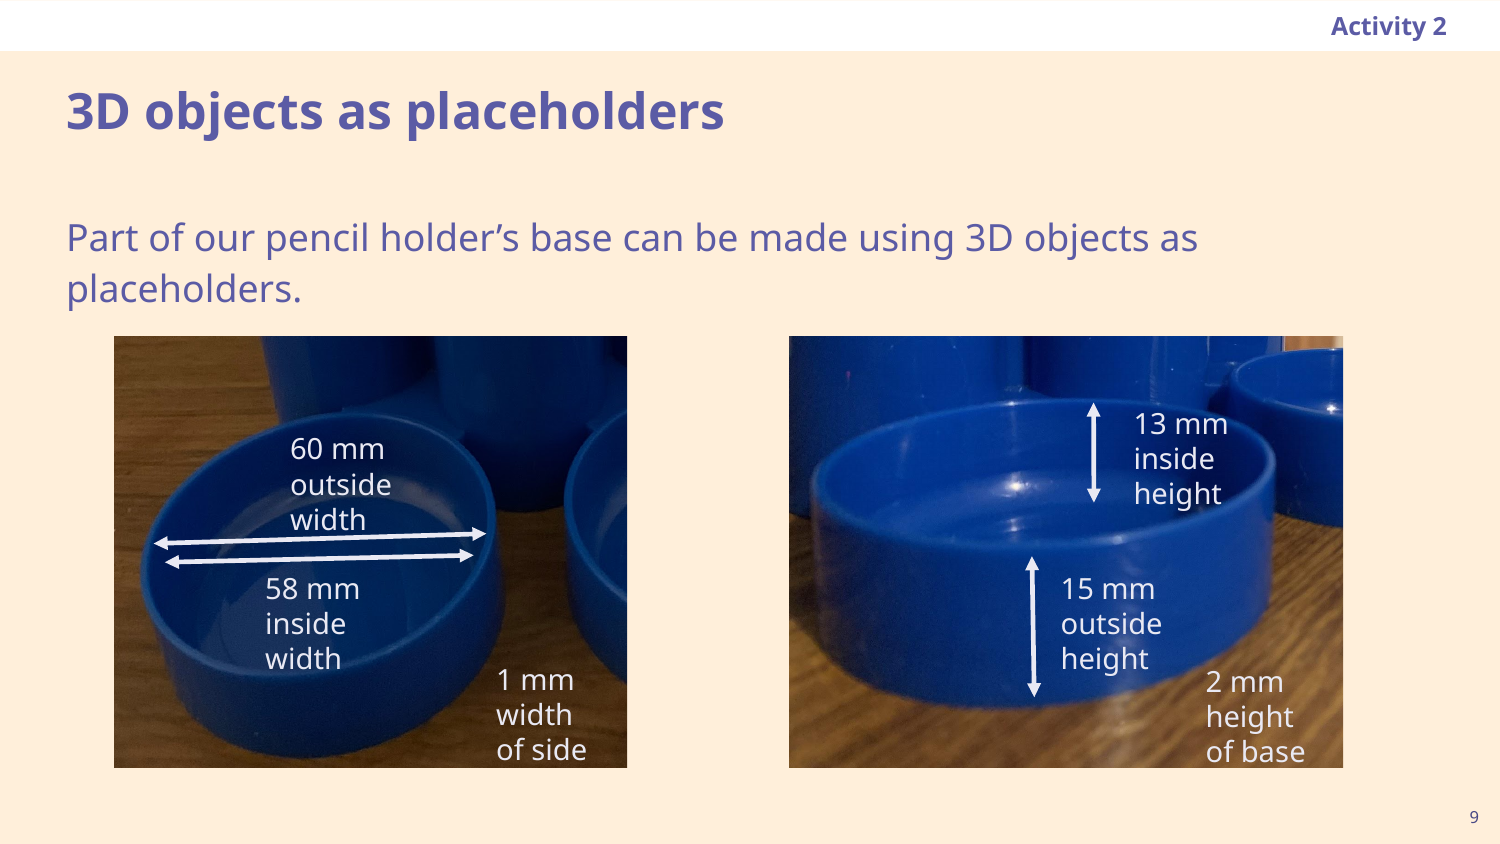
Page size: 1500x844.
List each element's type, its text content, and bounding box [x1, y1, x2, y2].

subtitle Activity 2 [862, 0, 1448, 52]
picture [788, 336, 1344, 768]
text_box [164, 554, 474, 563]
picture [113, 336, 628, 768]
slide_number ‹#› [1448, 792, 1500, 844]
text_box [153, 533, 487, 544]
title 3D objects as placeholders [51, 52, 1449, 167]
list Part of our pencil holder’s base can be made using 3D objects as placeholders. [51, 191, 1449, 312]
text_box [1031, 555, 1035, 698]
